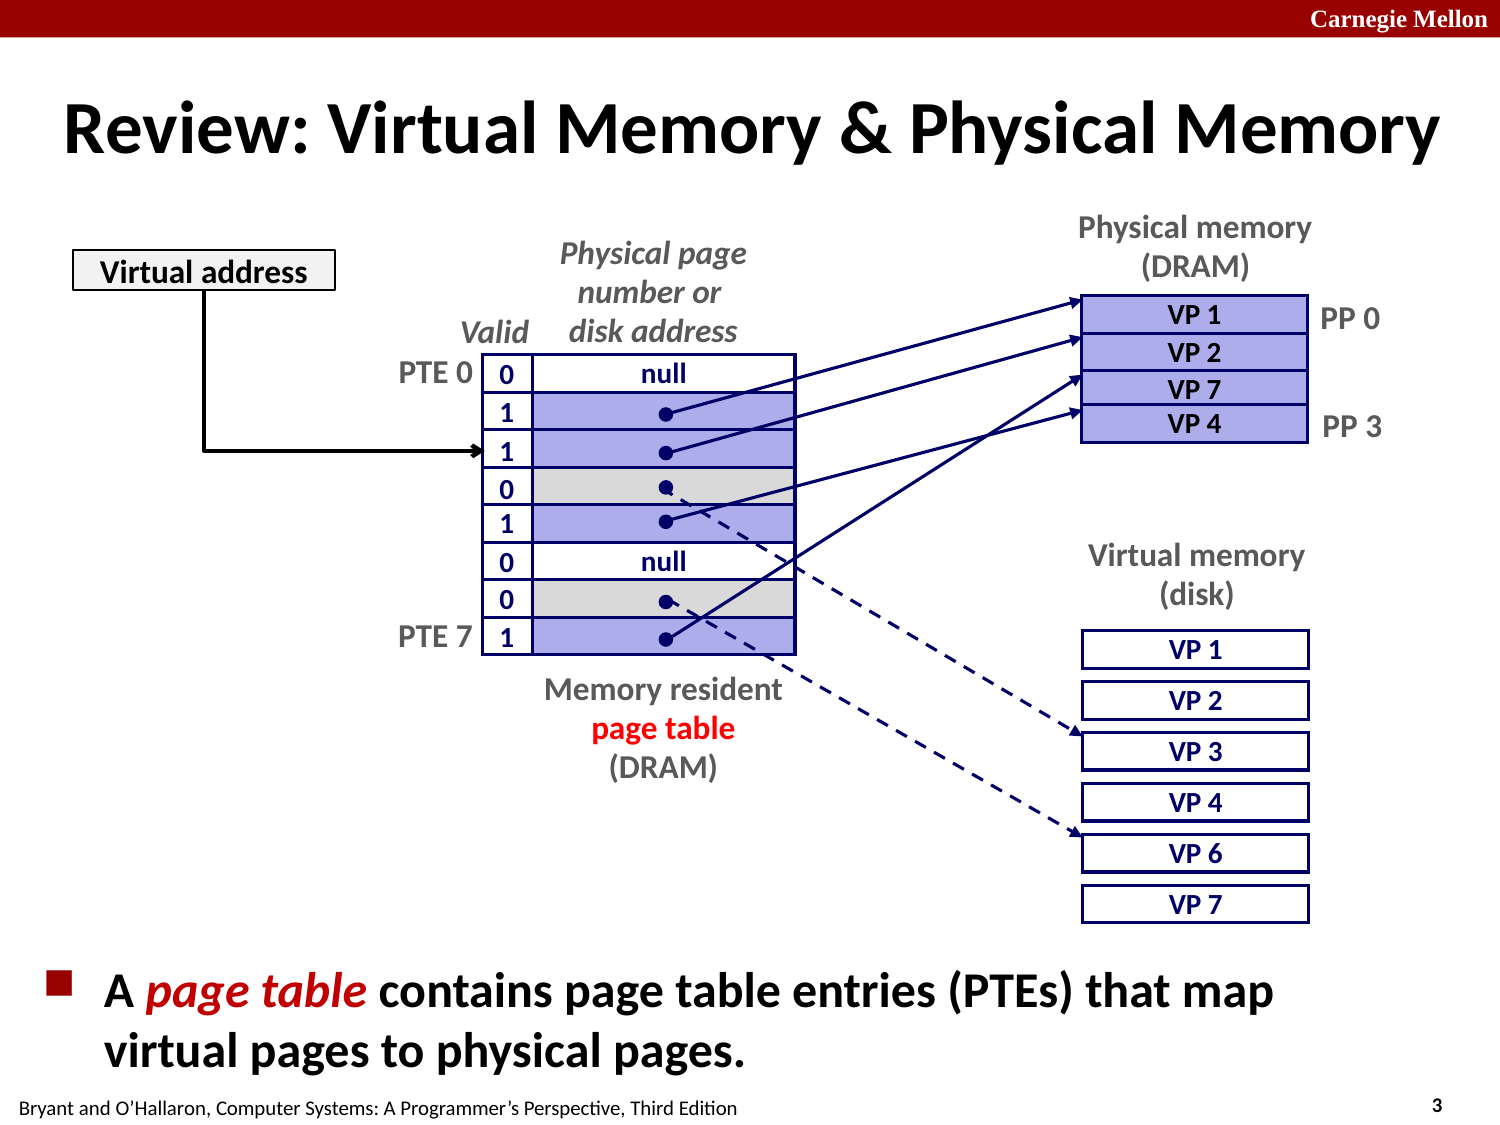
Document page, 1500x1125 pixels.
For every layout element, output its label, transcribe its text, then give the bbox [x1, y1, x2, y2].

text_box [533, 504, 796, 543]
text_box [1068, 825, 1082, 838]
text_box [659, 633, 673, 646]
text_box VP 1 [1082, 630, 1309, 669]
text_box Memory resident page table (DRAM) [529, 661, 798, 794]
text_box PP 0 [1305, 290, 1396, 345]
text_box [1064, 724, 1082, 737]
text_box 0 [484, 574, 530, 625]
text_box null [533, 543, 796, 580]
text_box [533, 392, 796, 429]
text_box VP 6 [1082, 834, 1309, 872]
text_box Physical page number or disk address [544, 225, 762, 358]
text_box 1 [484, 426, 530, 476]
text_box Virtual address [72, 249, 257, 290]
text_box [659, 481, 673, 494]
text_box VP 1 [1081, 295, 1308, 334]
text_box [666, 407, 1083, 521]
text_box Physical memory (DRAM) [1063, 199, 1328, 294]
text_box VP 7 [1081, 371, 1308, 404]
text_box [659, 515, 673, 529]
text_box Valid [445, 304, 558, 359]
text_box [659, 595, 673, 609]
text_box VP 4 [1082, 783, 1309, 821]
text_box 0 [484, 476, 530, 498]
text_box [533, 580, 759, 617]
text_box 1 [484, 498, 530, 537]
text_box A page table contains page table entries (PTEs) that map virtual pages to physical pages. [32, 949, 1396, 1094]
text_box 0 [488, 349, 530, 387]
text_box [672, 296, 1081, 413]
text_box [263, 230, 425, 511]
text_box PP 3 [1307, 398, 1398, 453]
text_box 1 [488, 625, 530, 663]
text_box VP 3 [1082, 732, 1309, 771]
text_box [659, 446, 673, 460]
text_box [672, 334, 1081, 452]
text_box [533, 617, 796, 655]
text_box VP 2 [1082, 681, 1309, 720]
text_box Virtual memory (disk) [1073, 527, 1321, 622]
text_box PTE 0 [430, 344, 488, 399]
text_box VP 4 [1081, 404, 1307, 443]
text_box [533, 429, 796, 467]
title Review: Virtual Memory & Physical Memory [48, 58, 1476, 188]
text_box PTE 7 [382, 608, 488, 664]
text_box 0 [484, 537, 530, 574]
text_box 1 [484, 387, 530, 426]
text_box [989, 374, 1083, 434]
text_box [533, 467, 796, 504]
text_box null [533, 354, 796, 392]
text_box VP 2 [1081, 334, 1308, 371]
text_box [705, 580, 796, 617]
text_box [659, 408, 673, 421]
text_box VP 7 [1082, 885, 1309, 923]
